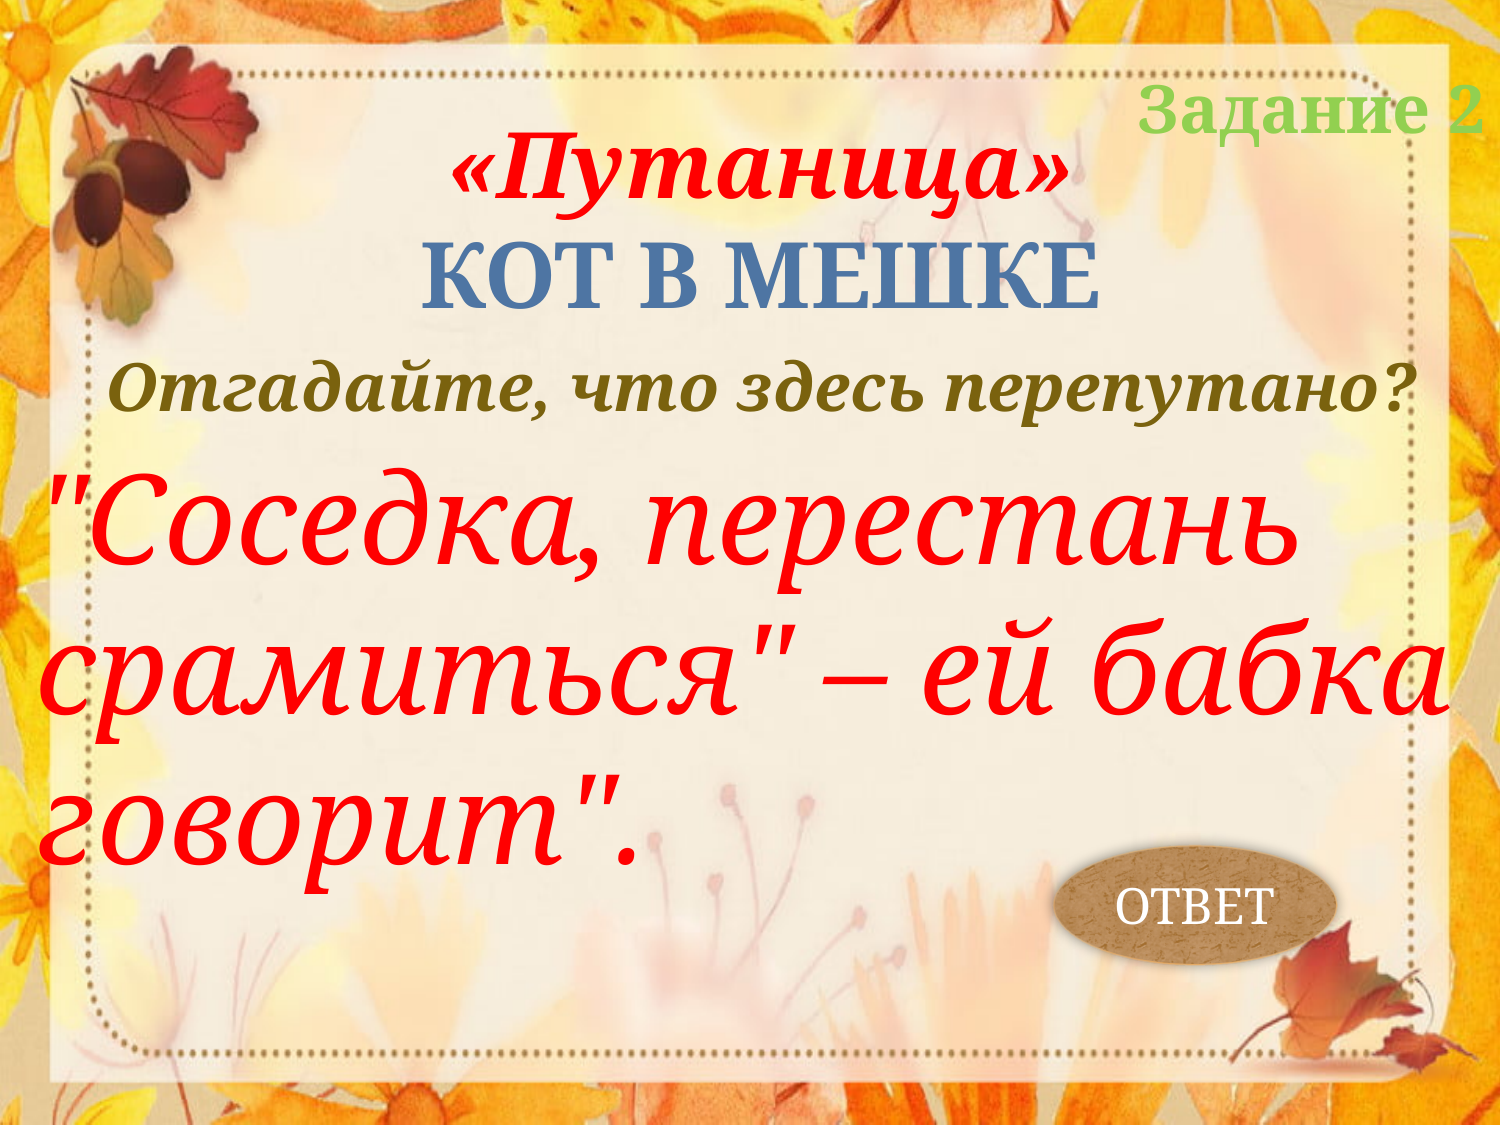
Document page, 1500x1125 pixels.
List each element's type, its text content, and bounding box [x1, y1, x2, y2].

text_box Отгадайте, что здесь перепутано? [90, 337, 1432, 431]
text_box "Соседка, перестань срамиться" – ей бабка говорит". [20, 431, 1500, 897]
text_box «Путаница» КОТ В МЕШКЕ [159, 99, 1363, 335]
text_box ОТВЕТ [1055, 847, 1335, 964]
text_box Задание 2 [956, 59, 1500, 154]
picture [0, 0, 1500, 1125]
